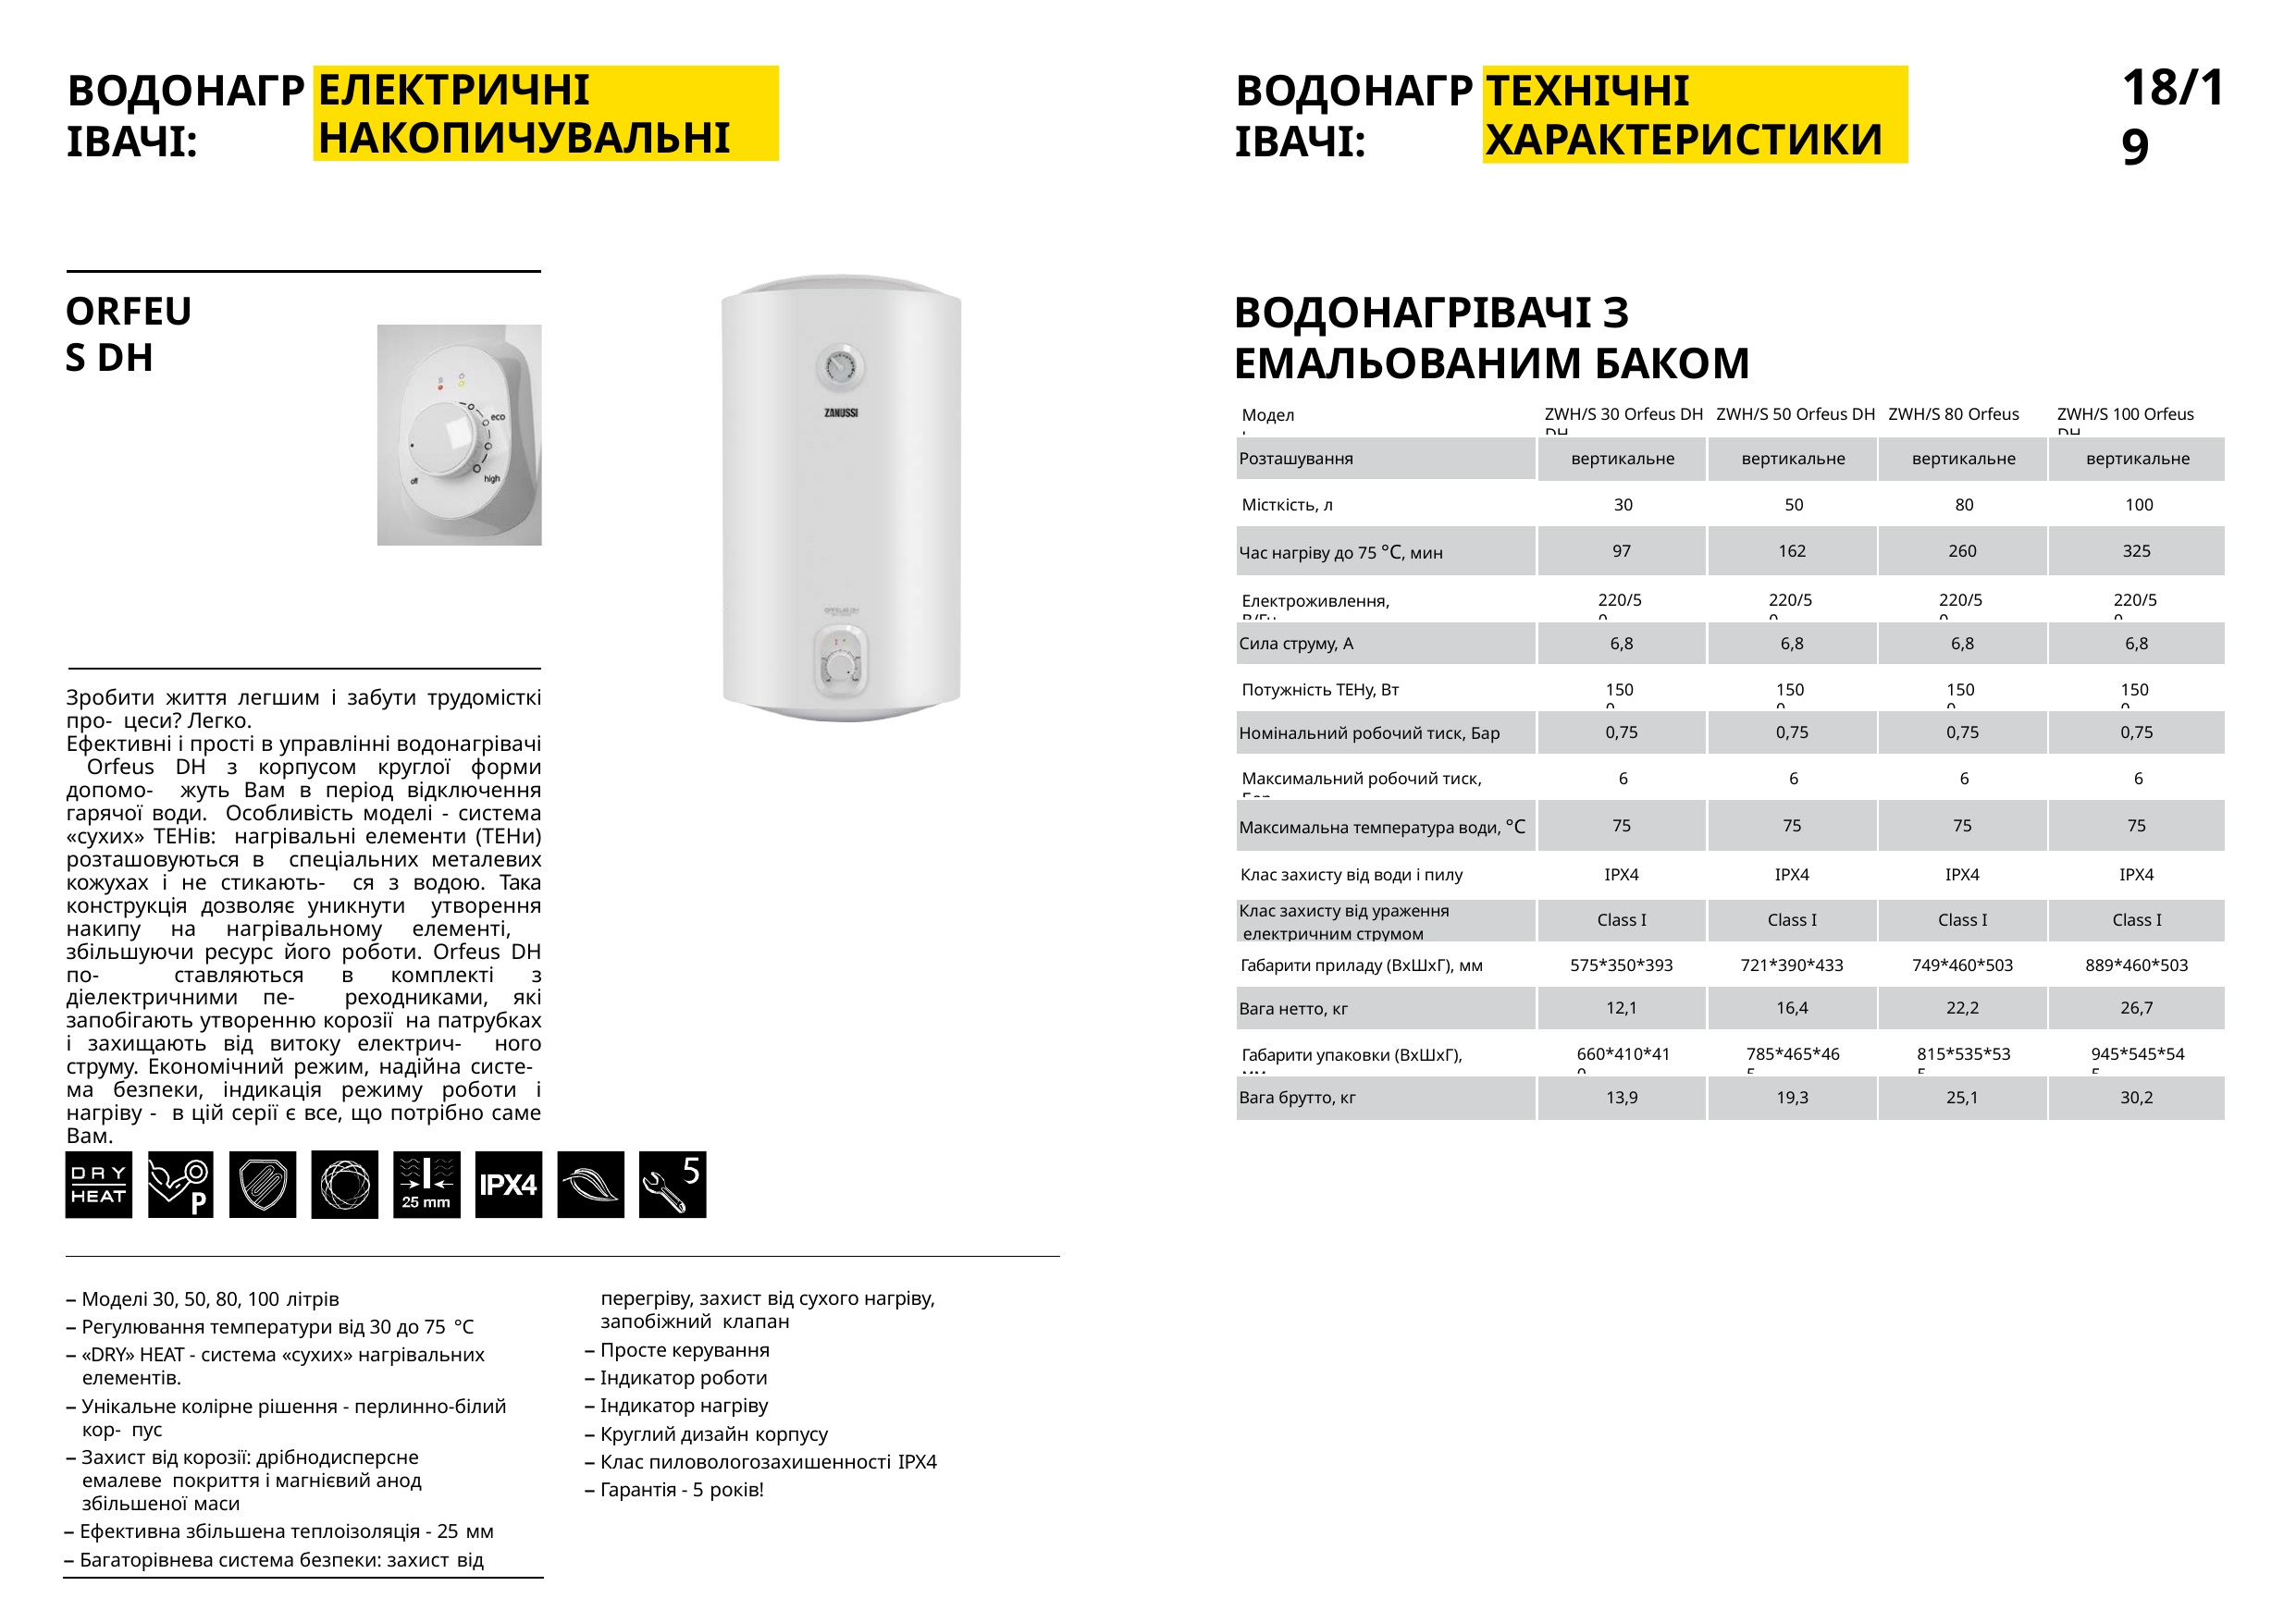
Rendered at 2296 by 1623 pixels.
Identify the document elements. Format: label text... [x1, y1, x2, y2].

text_box [192, 1192, 206, 1215]
text_box [92, 1167, 105, 1179]
text_box 1500 [2118, 679, 2159, 708]
table_header 75 [1879, 800, 2047, 851]
text_box [87, 1190, 98, 1202]
table_header 6,8 [1879, 622, 2047, 664]
text_box [488, 1174, 505, 1196]
table_cell 721*390*433 [1708, 944, 1878, 976]
text_box ЕЛЕКТРИЧНІ НАКОПИЧУВАЛЬНІ [313, 65, 780, 162]
text_box Місткість, л [1240, 494, 1334, 515]
table_cell Class I [1538, 900, 1706, 941]
text_box – Моделі 30, 50, 80, 100 літрів – Регулювання температури від 30 до 75 °С – «DRY» HEAT - система «сухих» нагрівальних елементів. – Унікальне колірне рішення - перлинно-білий кор- пус – Захист від корозії: дрібнодисперсне емалеве покриття і магнієвий анод збільшеної маси – Ефективна збільшена теплоізоляція - 25 мм – Багаторівнева система безпеки: захист від [64, 1286, 535, 1571]
table_header IPX4 [1537, 867, 1708, 897]
table_header 75 [1709, 800, 1877, 851]
text_box 80 [1953, 494, 1976, 514]
table_header вертикальне [2049, 437, 2225, 481]
table_cell 889*460*503 [2048, 944, 2227, 976]
text_box 6 [1957, 768, 1971, 788]
table_header 26,7 [2049, 987, 2225, 1029]
table_header Номінальний робочий тиск, Бар [1237, 711, 1536, 754]
table_header IPX4 [1708, 867, 1878, 897]
text_box [577, 1170, 607, 1193]
text_box [684, 1157, 699, 1185]
text_box 220/50 [1596, 590, 1651, 620]
text_box [148, 1150, 214, 1218]
text_box [411, 1197, 419, 1208]
text_box [229, 1150, 297, 1218]
text_box [65, 1150, 133, 1219]
text_box [424, 1199, 437, 1208]
text_box [503, 1174, 524, 1196]
text_box 1500 [1944, 679, 1985, 708]
table_cell 575*350*393 [1537, 944, 1708, 976]
table_header Розташування [1237, 437, 1536, 479]
text_box ORFEUS DH [63, 286, 213, 379]
text_box Потужність ТЕНу, Вт [1240, 680, 1402, 700]
text_box [71, 1167, 85, 1179]
text_box [311, 1150, 379, 1219]
table_header 6,8 [1538, 622, 1706, 664]
table_header 30,2 [2049, 1076, 2225, 1120]
table_header 19,3 [1709, 1076, 1877, 1120]
text_box [100, 1190, 115, 1202]
table_header Час нагріву до 75 °С, мин [1237, 526, 1536, 575]
text_box Електроживлення, В/Гц [1240, 590, 1427, 620]
text_box [111, 1167, 126, 1179]
table_header 6,8 [2049, 622, 2225, 664]
text_box перегріву, захист від сухого нагріву, запобіжний клапан – Просте керування – Індикатор роботи – Індикатор нагріву – Круглий дизайн корпусу – Клас пиловологозахишенності IPX4 – Гарантія - 5 років! [582, 1285, 1043, 1502]
table_header 325 [2049, 526, 2225, 575]
table_header 75 [1538, 800, 1706, 851]
text_box [562, 1168, 620, 1201]
table_header 22,2 [1879, 987, 2047, 1029]
table_header 25,1 [1879, 1076, 2047, 1120]
text_box [438, 1199, 450, 1208]
table_header 0,75 [1879, 711, 2047, 754]
text_box [574, 1178, 613, 1199]
text_box [245, 1165, 283, 1204]
text_box [475, 1150, 543, 1219]
text_box 6 [2132, 768, 2146, 788]
text_box 1500 [1773, 679, 1814, 708]
text_box [393, 1150, 461, 1219]
text_box 18/19 [2119, 55, 2229, 176]
text_box 1500 [1603, 679, 1644, 708]
text_box ТЕХНІЧНІ ХАРАКТЕРИСТИКИ [1483, 65, 1908, 164]
text_box [113, 1190, 126, 1202]
text_box [557, 1150, 625, 1219]
text_box 50 [1783, 494, 1806, 514]
table_cell Class I [1879, 900, 2047, 941]
text_box 220/50 [2111, 590, 2166, 620]
text_box [239, 1159, 288, 1211]
table_header Клас захисту від води і пилу [1235, 867, 1537, 897]
text_box [402, 1197, 411, 1208]
text_box 220/50 [1767, 590, 1821, 620]
table_cell 749*460*503 [1878, 944, 2048, 976]
text_box Модель [1240, 404, 1303, 435]
table_header вертикальне [1538, 437, 1706, 481]
text_box 660*410*410 [1574, 1044, 1673, 1074]
text_box 100 [2123, 494, 2154, 523]
text_box [698, 250, 983, 746]
table_header 16,4 [1709, 987, 1877, 1029]
text_box 785*465*465 [1745, 1044, 1844, 1074]
text_box [642, 1177, 684, 1213]
text_box 220/50 [1937, 590, 1992, 620]
table_header IPX4 [2048, 867, 2227, 897]
table_header вертикальне [1879, 437, 2047, 481]
text_box ZWH/S 100 Orfeus DH [2055, 404, 2222, 435]
table_header 12,1 [1538, 987, 1706, 1029]
text_box 815*535*535 [1915, 1044, 2014, 1074]
text_box [645, 1172, 686, 1213]
text_box ВОДОНАГРІВАЧІ: [65, 63, 311, 166]
table_header вертикальне [1709, 437, 1877, 481]
table_cell Габарити приладу (ВхШхГ), мм [1235, 944, 1537, 976]
table_cell Клас захисту від ураження електричним струмом [1237, 900, 1536, 941]
table_cell Class I [1709, 900, 1877, 941]
table_header 162 [1709, 526, 1877, 575]
table_header Сила струму, А [1237, 622, 1536, 664]
text_box 6 [1787, 768, 1801, 788]
text_box [521, 1174, 537, 1196]
text_box ВОДОНАГРІВАЧІ З ЕМАЛЬОВАНИМ БАКОМ [1231, 286, 1855, 387]
table_header 6,8 [1709, 622, 1877, 664]
table_header Вага брутто, кг [1237, 1076, 1536, 1120]
table_header Максимальна температура води, °С [1237, 800, 1536, 851]
table_header Вага нетто, кг [1237, 987, 1536, 1029]
text_box [434, 1180, 445, 1189]
text_box 30 [1612, 494, 1636, 514]
text_box Габарити упаковки (ВхШхГ), мм [1240, 1044, 1485, 1074]
table_header 13,9 [1538, 1076, 1706, 1120]
text_box Максимальний робочий тиск, Бар [1240, 768, 1503, 797]
text_box [185, 1161, 207, 1184]
text_box [190, 1165, 203, 1178]
table_header 0,75 [1709, 711, 1877, 754]
table_header IPX4 [1878, 867, 2048, 897]
table_cell Class I [2049, 900, 2225, 941]
text_box [376, 325, 542, 546]
text_box [71, 1190, 85, 1202]
text_box [639, 1150, 707, 1219]
table_header 0,75 [2049, 711, 2225, 754]
text_box [409, 1180, 420, 1189]
text_box ZWH/S 30 Orfeus DH ZWH/S 50 Orfeus DH ZWH/S 80 Orfeus DH [1543, 404, 2045, 435]
table_header 260 [1879, 526, 2047, 575]
text_box 6 [1617, 768, 1631, 788]
table_header 0,75 [1538, 711, 1706, 754]
text_box 945*545*545 [2089, 1044, 2189, 1074]
table_header 97 [1538, 526, 1706, 575]
text_box Зробити життя легшим і забути трудомісткі про- цеси? Легко. Ефективні і прості в управлінні водонагрівачі Orfeus DH з корпусом круглої форми допомо- жуть Вам в період відключення гарячої води. Особливість моделі - система «сухих» ТЕНів: нагрівальні елементи (ТЕНи) розташовуються в спеціальних металевих кожухах і не стикають- ся з водою. Така конструкція дозволяє уникнути утворення накипу на нагрівальному елементі, збільшуючи ресурс його роботи. Orfeus DH по- ставляються в комплекті з діелектричними пе- реходниками, які запобігають утворенню корозії на патрубках і захищають від витоку електрич- ного струму. Економічний режим, надійна систе- ма безпеки, індикація режиму роботи і нагріву - в цій серії є все, що потрібно саме Вам. [64, 685, 543, 1149]
table_header 75 [2049, 800, 2225, 851]
text_box ВОДОНАГРІВАЧІ: [1233, 63, 1478, 166]
text_box [149, 1160, 191, 1201]
